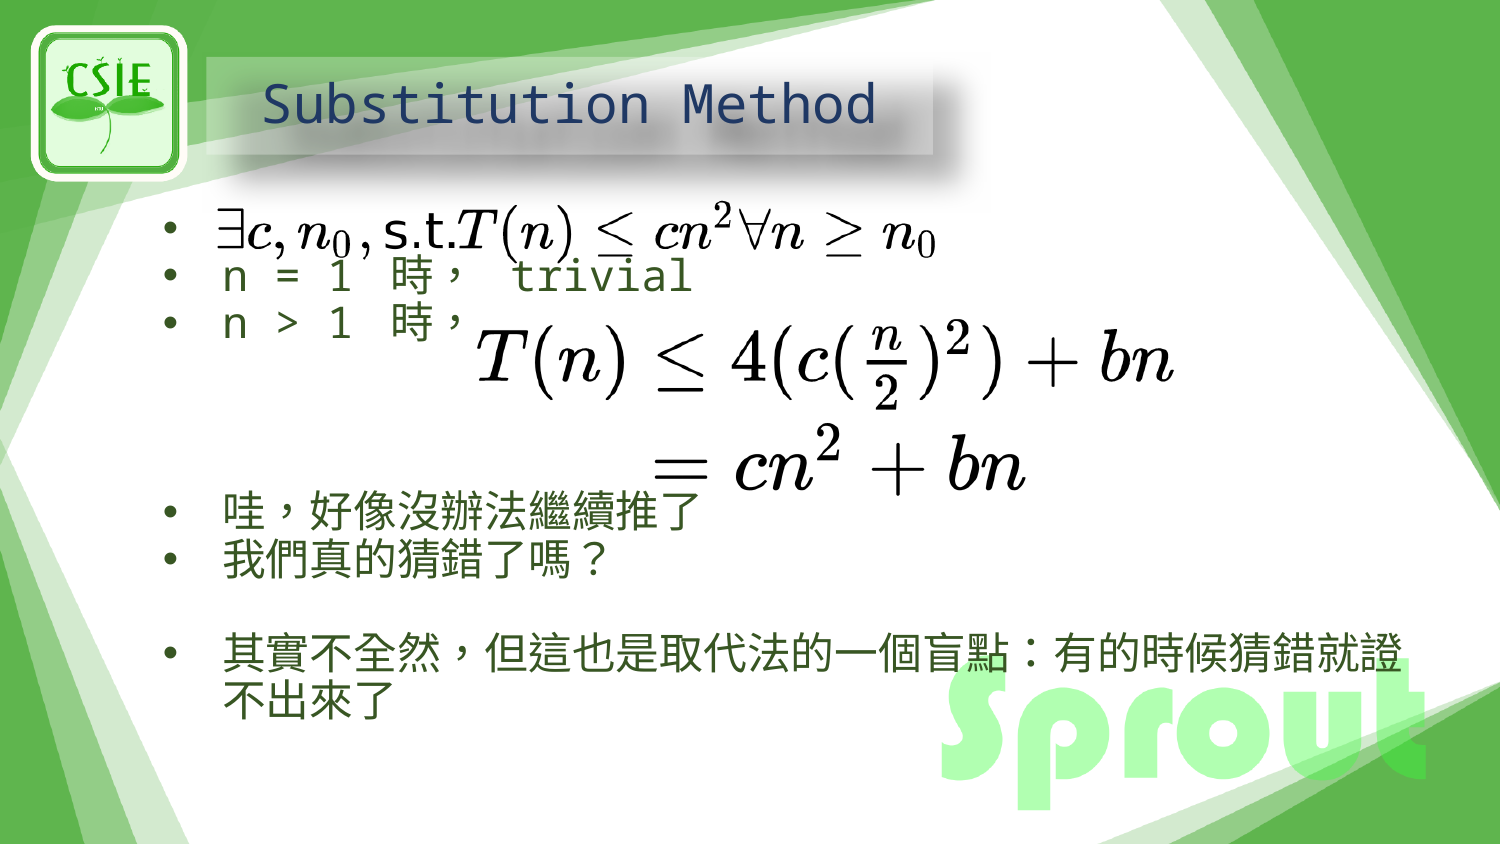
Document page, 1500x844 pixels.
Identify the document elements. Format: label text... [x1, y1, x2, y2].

title Substitution Method [206, 56, 933, 155]
picture [0, 0, 1500, 844]
list n = 1 時， trivial n > 1 時， 哇，好像沒辦法繼續推了 我們真的猜錯了嗎？ 其實不全然，但這也是取代法的一個盲點：有的時候猜錯就證不出來了 [135, 195, 1430, 765]
